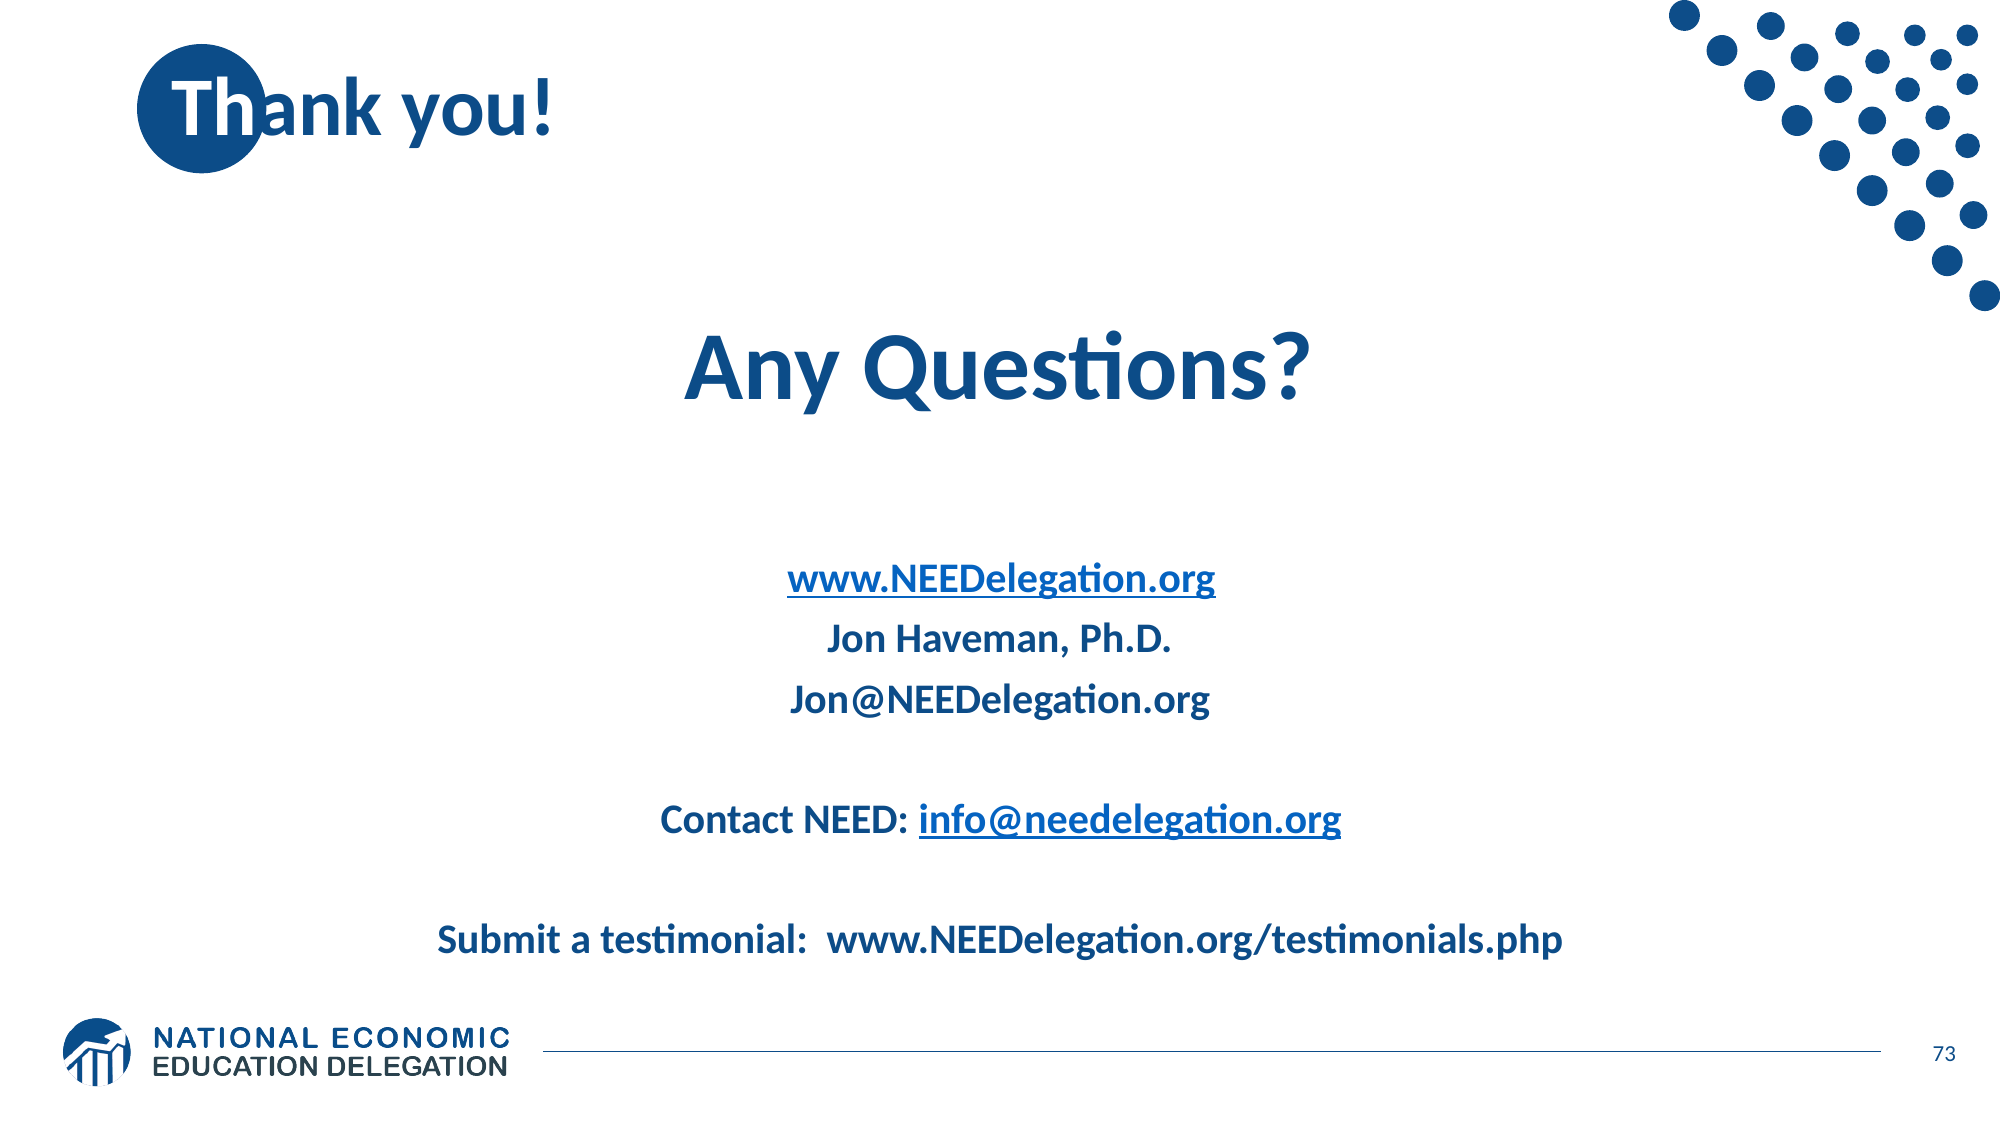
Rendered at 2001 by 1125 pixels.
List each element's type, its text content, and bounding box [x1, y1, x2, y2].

title Thank you! [137, 0, 1863, 184]
picture [55, 1013, 520, 1091]
list Any Questions? www.NEEDelegation.org Jon Haveman, Ph.D. Jon@NEEDelegation.org Contact NEED: info@needelegation.org Submit a testimonial: www.NEEDelegation.org/testimonials.php [137, 184, 1863, 972]
slide_number 73 [1521, 1022, 1972, 1082]
